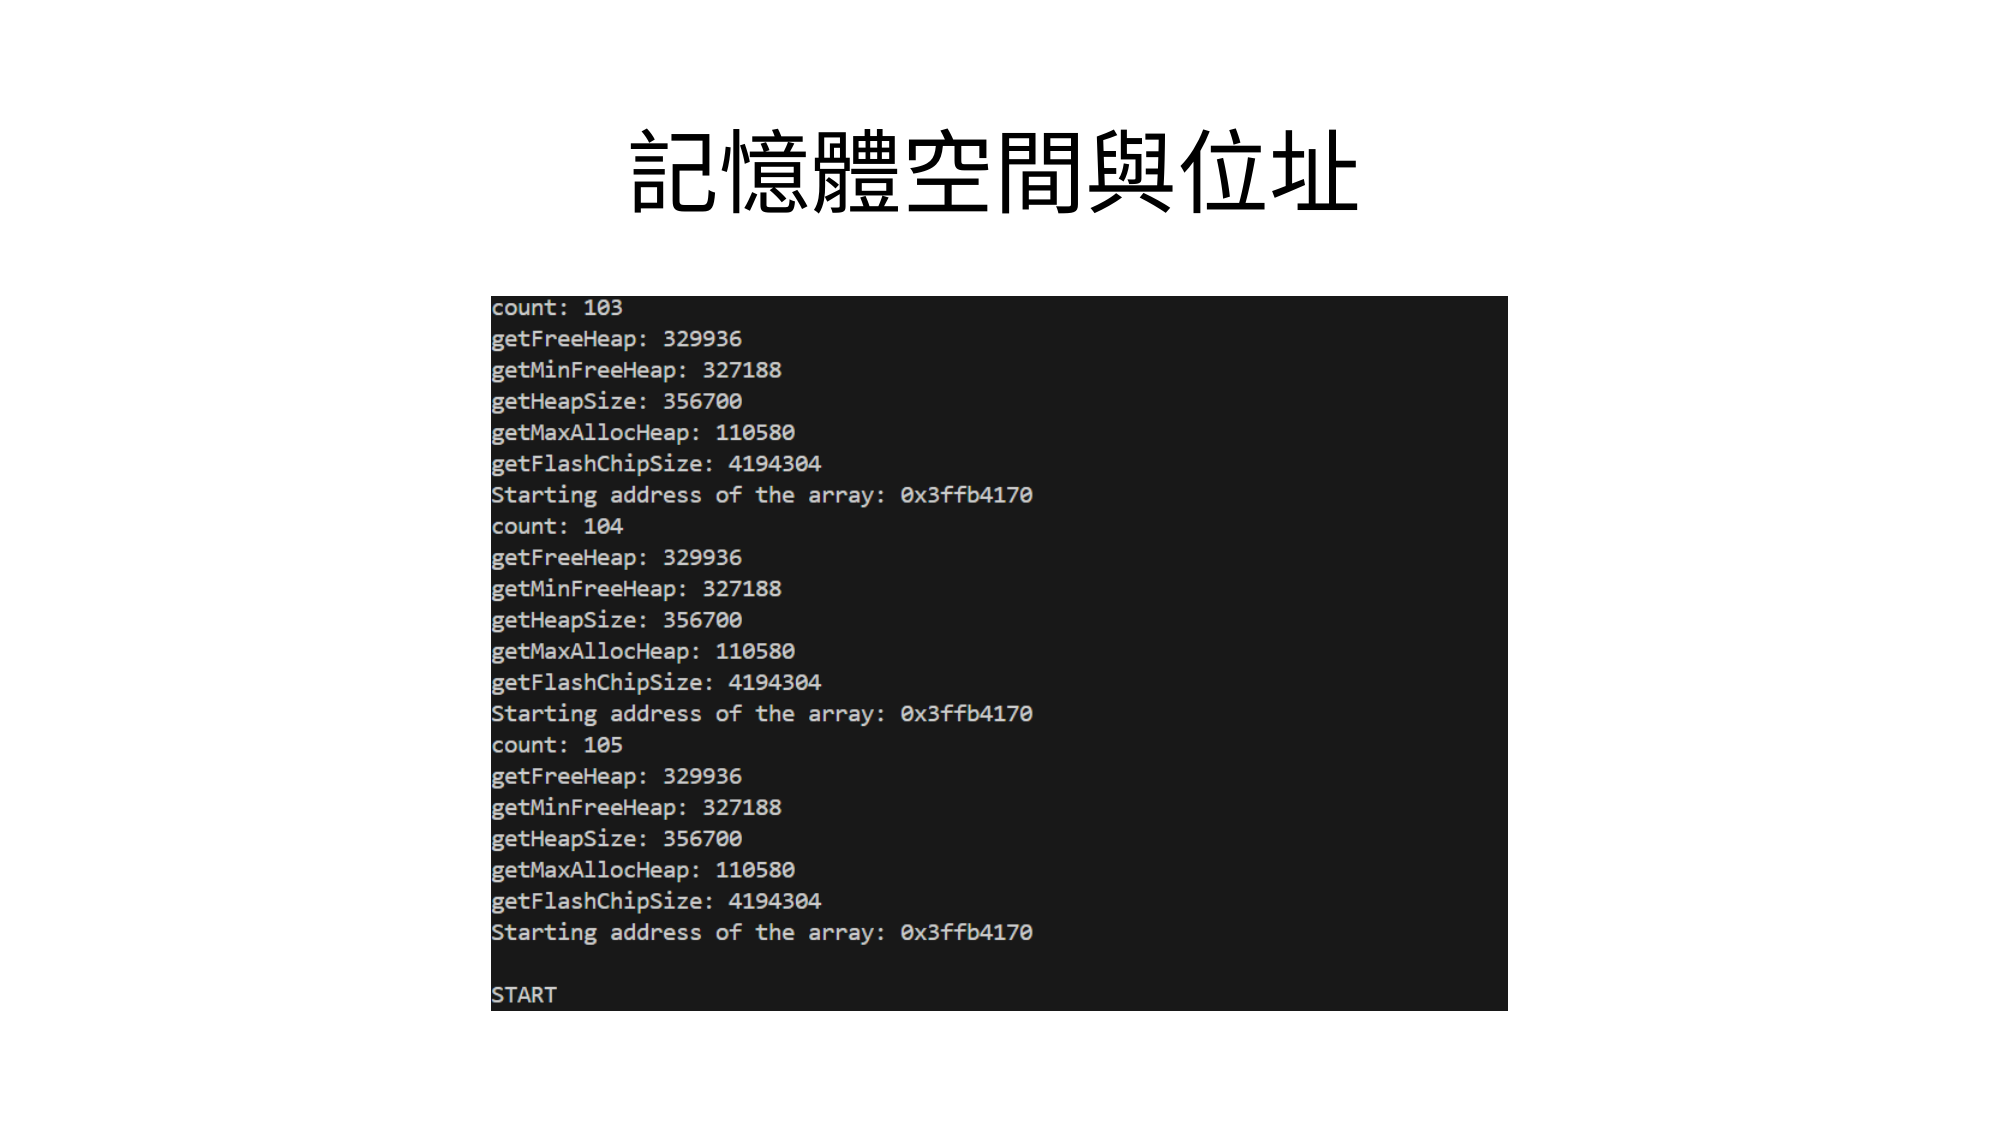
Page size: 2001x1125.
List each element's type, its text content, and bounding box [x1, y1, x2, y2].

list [491, 296, 1508, 1011]
title 記憶體空間與位址 [612, 67, 1388, 286]
